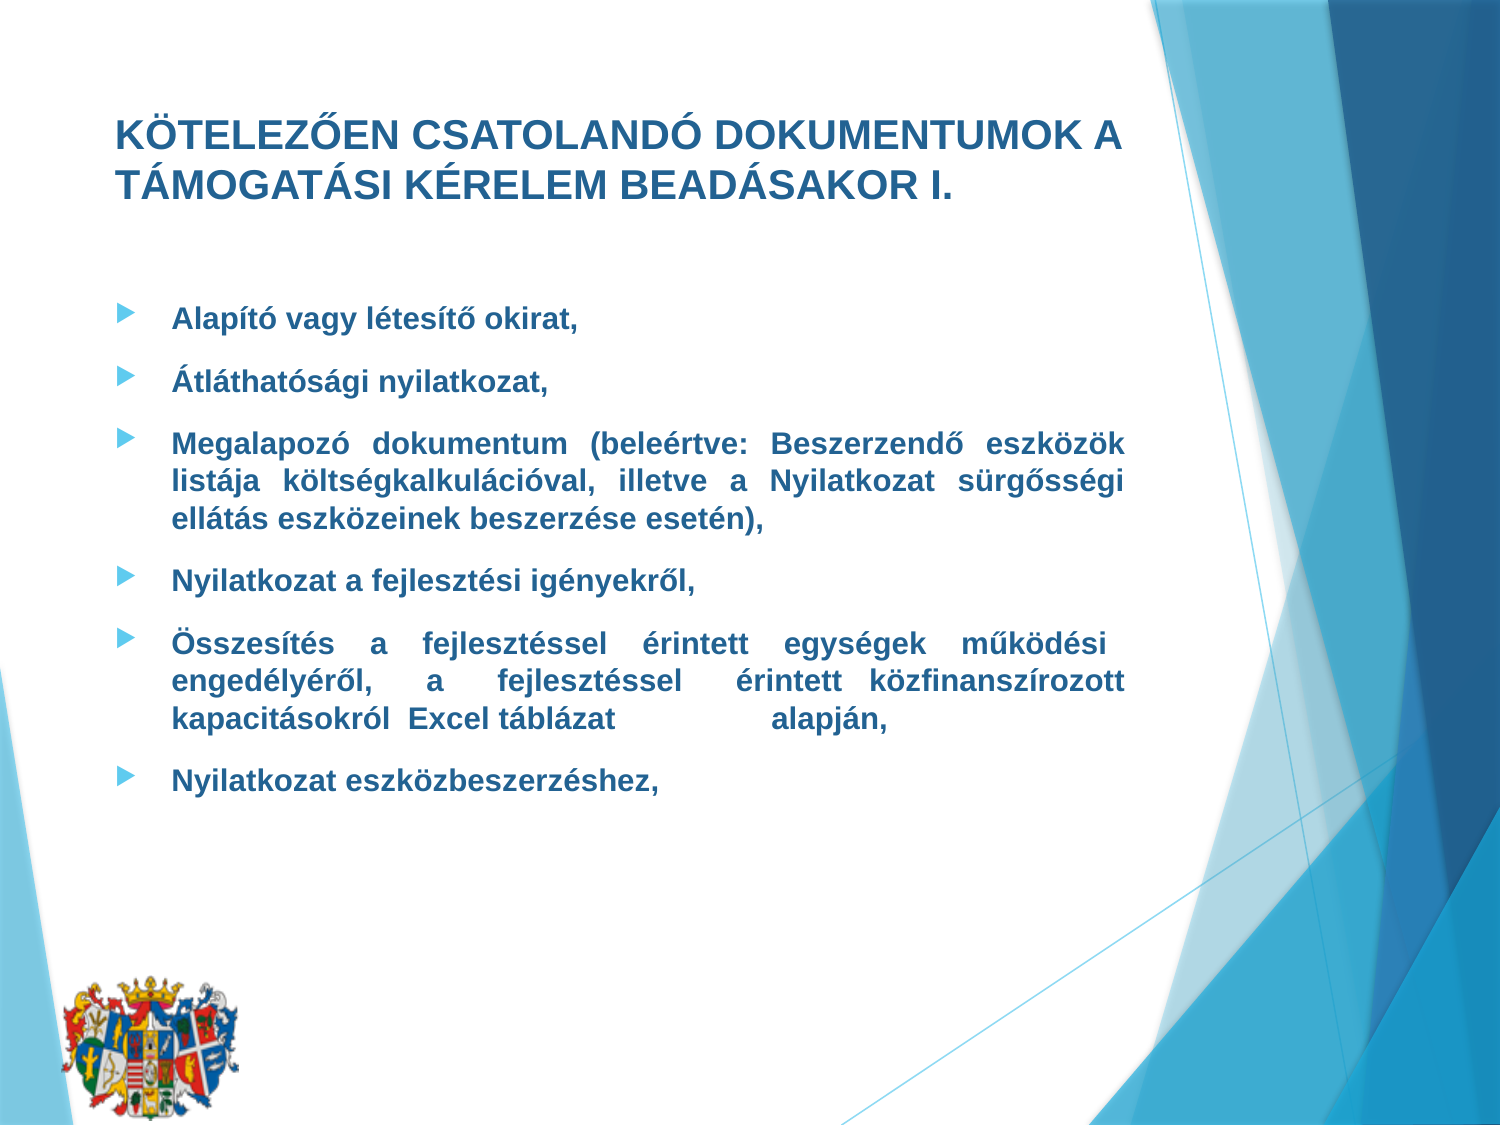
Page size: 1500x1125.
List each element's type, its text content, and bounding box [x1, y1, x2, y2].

title KÖTELEZŐEN CSATOLANDÓ DOKUMENTUMOK A TÁMOGATÁSI KÉRELEM BEADÁSAKOR I. [99, 99, 1142, 256]
list Alapító vagy létesítő okirat, Átláthatósági nyilatkozat, Megalapozó dokumentum (beleértve: Beszerzendő eszközök listája költségkalkulációval, illetve a Nyilatkozat sürgősségi ellátás eszközeinek beszerzése esetén), Nyilatkozat a fejlesztési igényekről, Összesítés a fejlesztéssel érintett egységek működési engedélyéről, a fejlesztéssel érintett közfinanszírozott kapacitásokról Excel táblázat alapján, Nyilatkozat eszközbeszerzéshez, [99, 290, 1142, 976]
picture [60, 975, 239, 1121]
